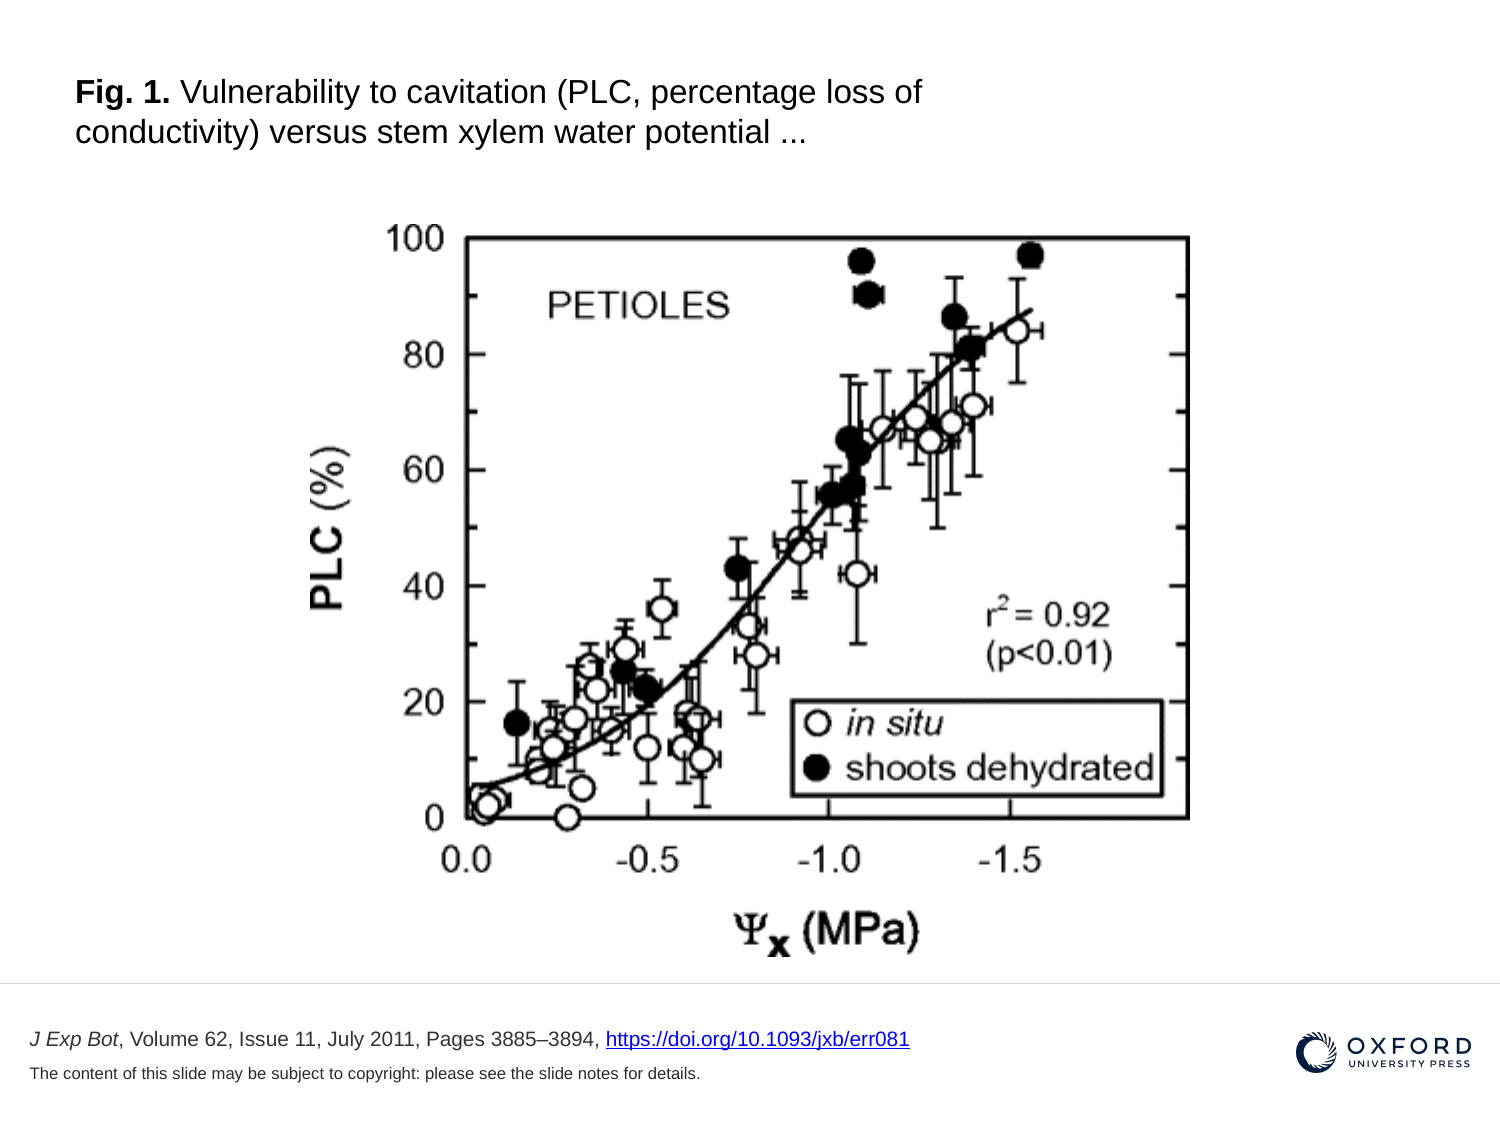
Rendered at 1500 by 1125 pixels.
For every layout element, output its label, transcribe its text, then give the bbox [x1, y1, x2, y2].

picture [1296, 1032, 1471, 1073]
footer J Exp Bot, Volume 62, Issue 11, July 2011, Pages 3885–3894, https://doi.org/10.1093/jxb/err081 The content of this slide may be subject to copyright: please see the slide notes for details. [0, 983, 1260, 1125]
title Fig. 1. Vulnerability to cavitation (PLC, percentage loss of conductivity) versus stem xylem water potential ... [75, 69, 1078, 171]
picture [310, 224, 1190, 957]
